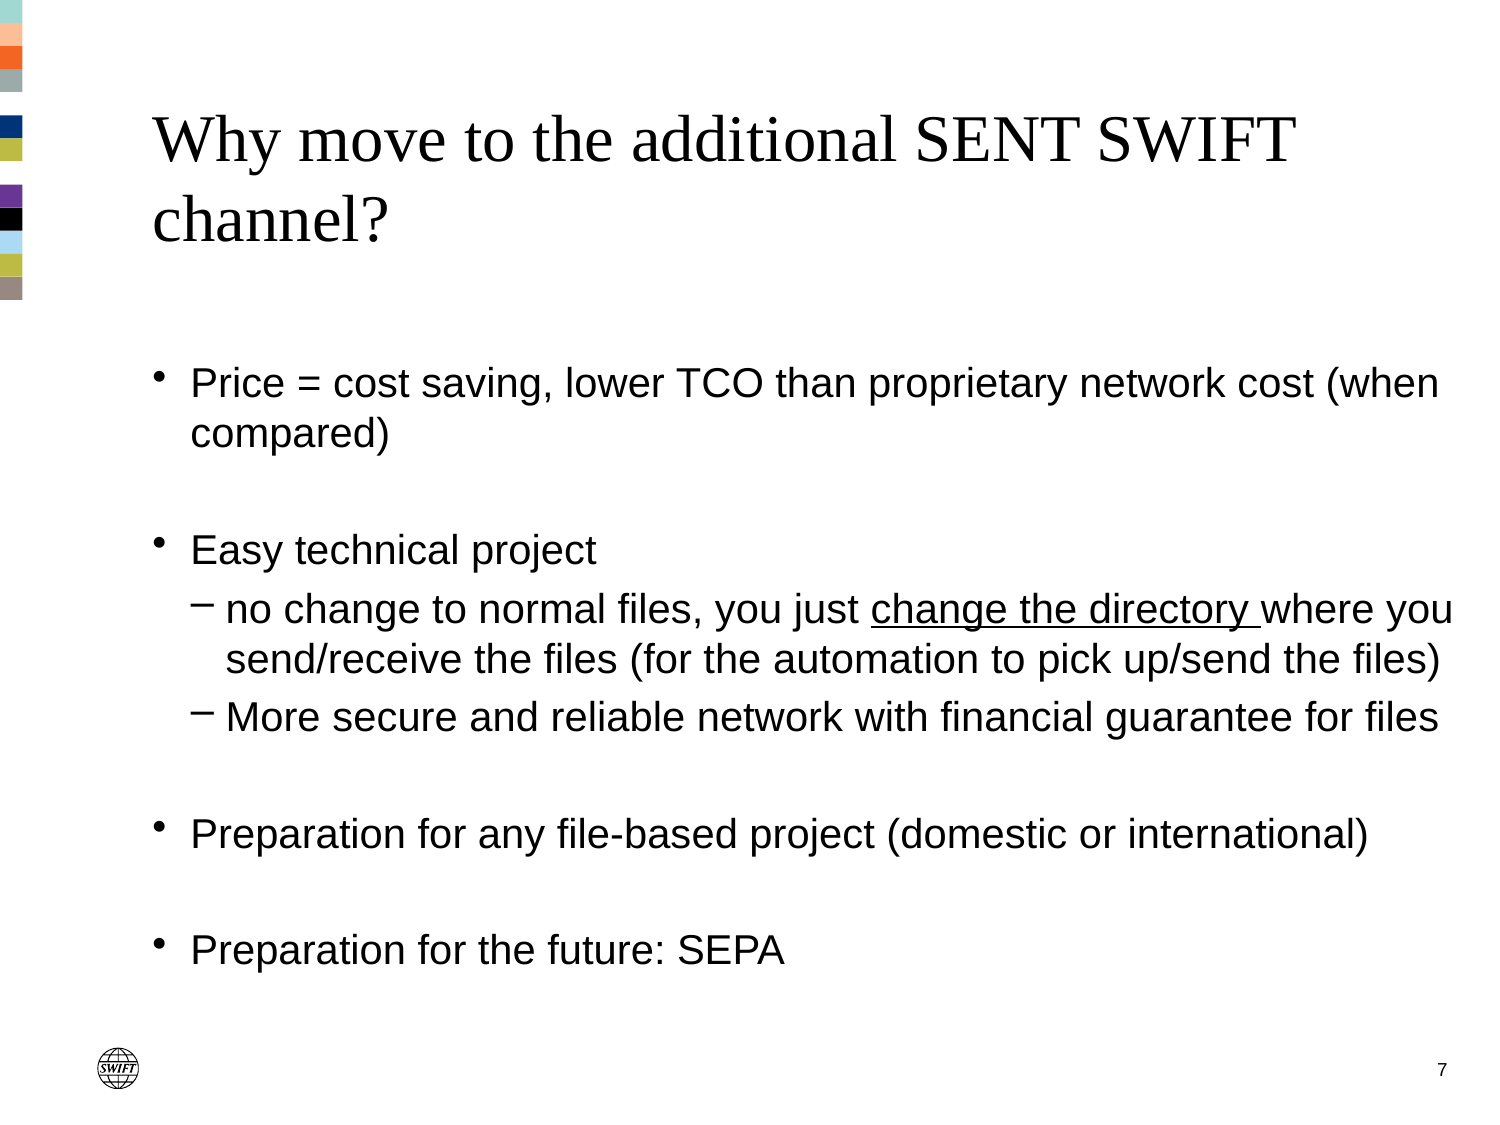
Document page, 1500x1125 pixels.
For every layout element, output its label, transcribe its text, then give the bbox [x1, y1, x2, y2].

slide_number 7 [1337, 1050, 1463, 1089]
title Why move to the additional SENT SWIFT channel? [137, 87, 1388, 276]
list Price = cost saving, lower TCO than proprietary network cost (when compared) Easy technical project no change to normal files, you just change the directory where you send/receive the files (for the automation to pick up/send the files) More secure and reliable network with financial guarantee for files Preparation for any file-based project (domestic or international) Preparation for the future: SEPA [137, 348, 1500, 1095]
